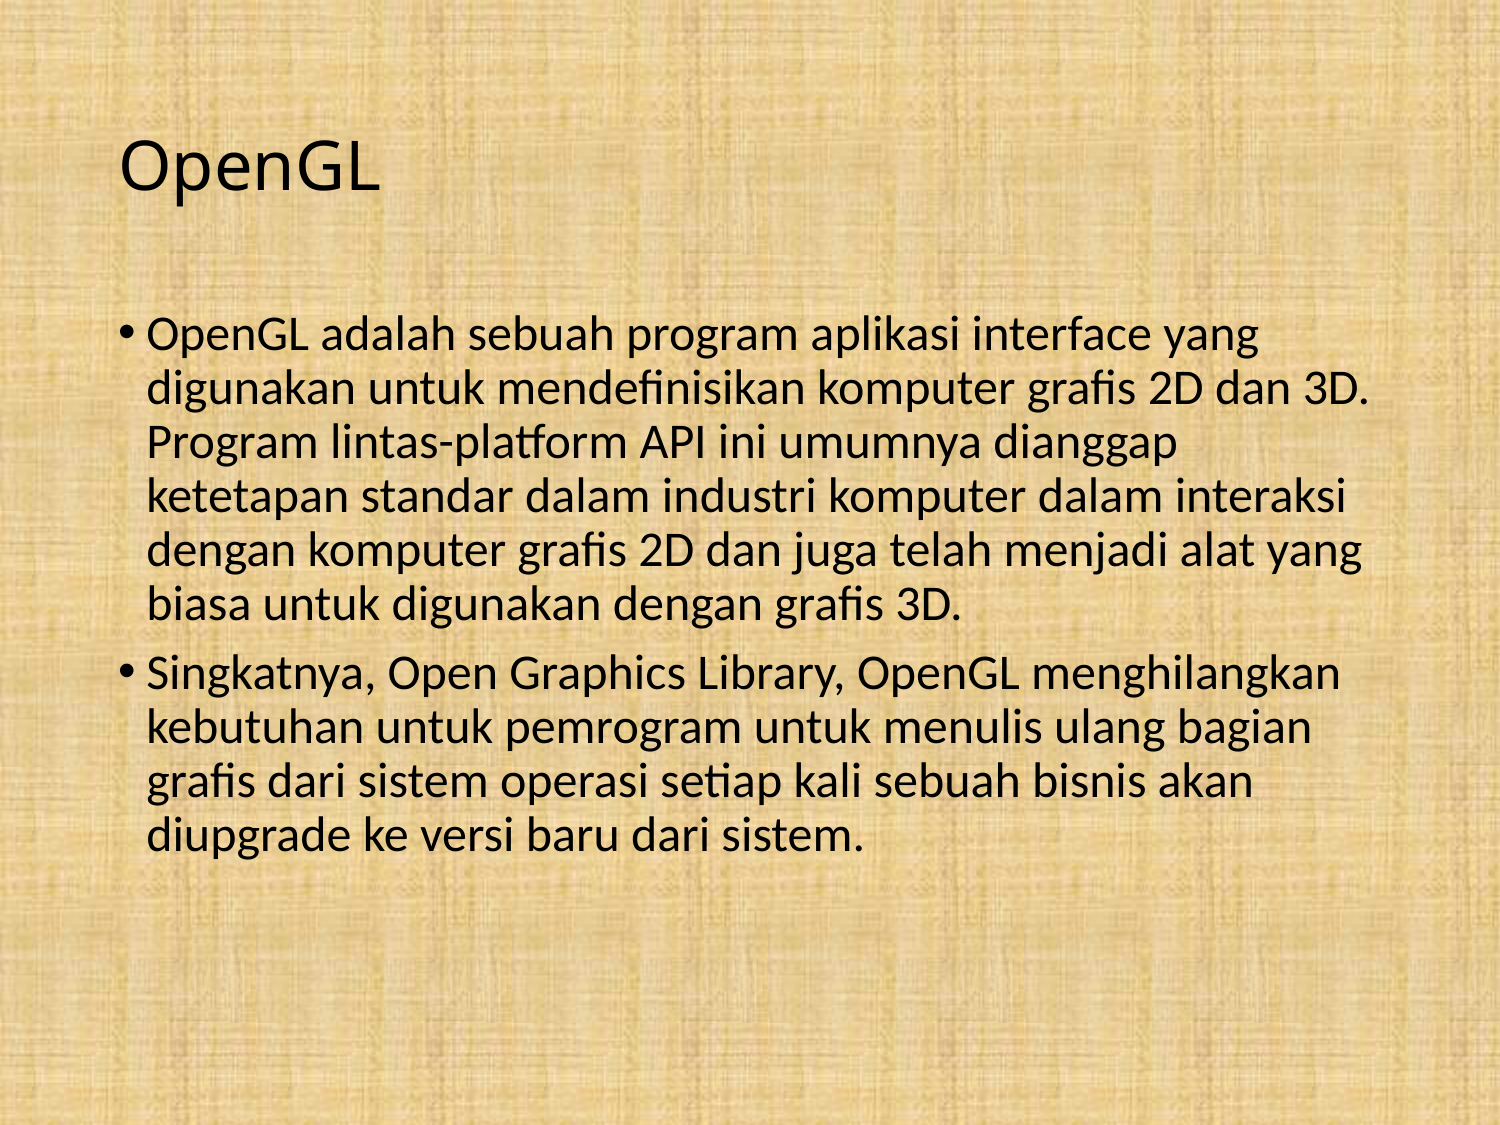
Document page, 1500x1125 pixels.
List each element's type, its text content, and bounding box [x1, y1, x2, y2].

picture [0, 0, 1500, 1125]
title OpenGL [103, 59, 1397, 278]
list OpenGL adalah sebuah program aplikasi interface yang digunakan untuk mendefinisikan komputer grafis 2D dan 3D. Program lintas-platform API ini umumnya dianggap ketetapan standar dalam industri komputer dalam interaksi dengan komputer grafis 2D dan juga telah menjadi alat yang biasa untuk digunakan dengan grafis 3D. Singkatnya, Open Graphics Library, OpenGL menghilangkan kebutuhan untuk pemrogram untuk menulis ulang bagian grafis dari sistem operasi setiap kali sebuah bisnis akan diupgrade ke versi baru dari sistem. [103, 299, 1397, 1014]
